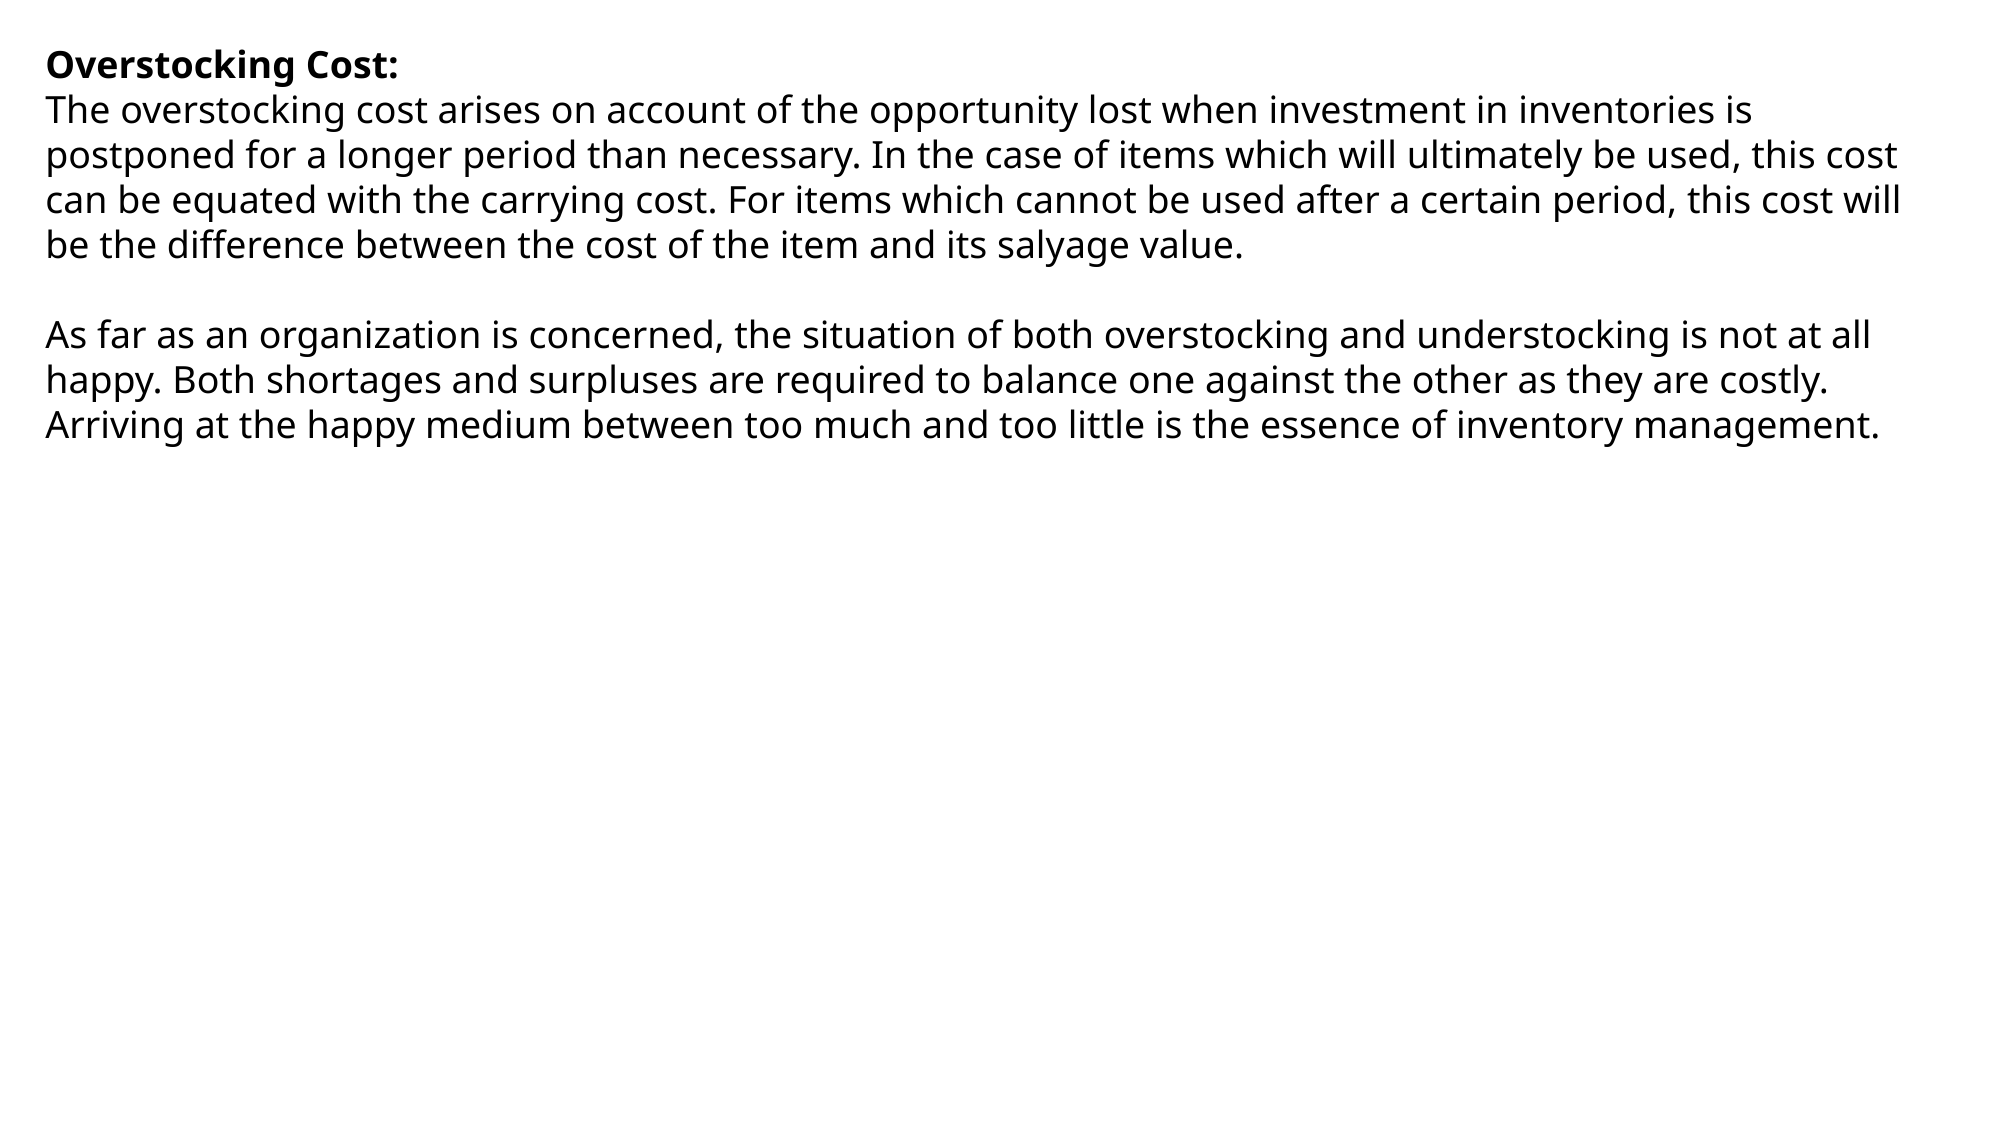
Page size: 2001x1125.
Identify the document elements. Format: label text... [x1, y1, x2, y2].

text_box Overstocking Cost: The overstocking cost arises on account of the opportunity lost when investment in inventories is postponed for a longer period than necessary. In the case of items which will ultimately be used, this cost can be equated with the carrying cost. For items which cannot be used after a certain period, this cost will be the difference between the cost of the item and its salyage value. As far as an organization is concerned, the situation of both overstocking and understocking is not at all happy. Both shortages and surpluses are required to balance one against the other as they are costly. Arriving at the happy medium between too much and too little is the essence of inventory management. [30, 33, 1952, 454]
